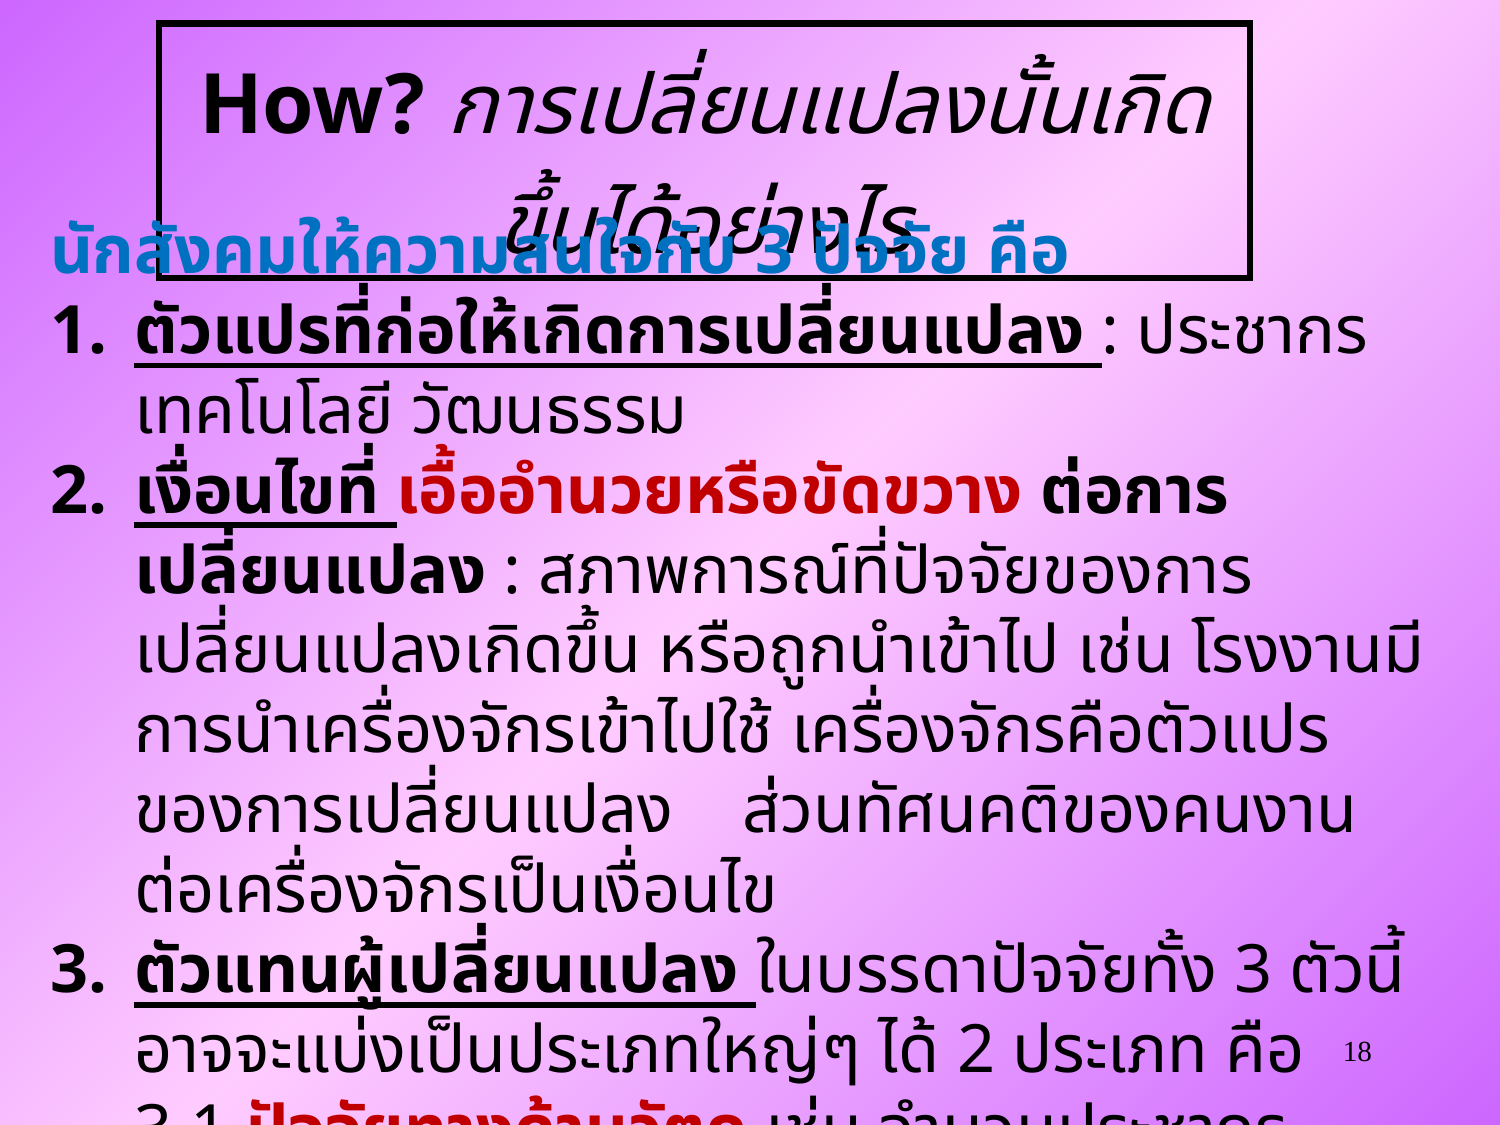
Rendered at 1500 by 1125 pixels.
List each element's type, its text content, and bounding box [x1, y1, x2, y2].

text_box How? การเปลี่ยนแปลงนั้นเกิดขึ้นได้อย่างไร [159, 23, 1250, 199]
text_box นักสังคมให้ความสนใจกับ 3 ปัจจัย คือ ตัวแปรที่ก่อให้เกิดการเปลี่ยนแปลง : ประชากร เทคโนโลยี วัฒนธรรม เงื่อนไขที่ เอื้ออำนวยหรือขัดขวาง ต่อการเปลี่ยนแปลง : สภาพการณ์ที่ปัจจัยของการเปลี่ยนแปลงเกิดขึ้น หรือถูกนำเข้าไป เช่น โรงงานมีการนำเครื่องจักรเข้าไปใช้ เครื่องจักรคือตัวแปรของการเปลี่ยนแปลง ส่วนทัศนคติของคนงานต่อเครื่องจักรเป็นเงื่อนไข ตัวแทนผู้เปลี่ยนแปลง ในบรรดาปัจจัยทั้ง 3 ตัวนี้ อาจจะแบ่งเป็นประเภทใหญ่ๆ ได้ 2 ประเภท คือ 3.1 ปัจจัยทางด้านวัตถุ เช่น จำนวนประชากร ความเจริญของเทคโนโลยี เศรษฐกิจ ฯลฯ 3.2 ปัจจัยทางวัฒนธรรม เช่น ค่านิยม ความเชื่อ อุดมการณ์ ฯลฯ [35, 199, 1442, 1125]
slide_number 18 [1074, 1024, 1388, 1101]
